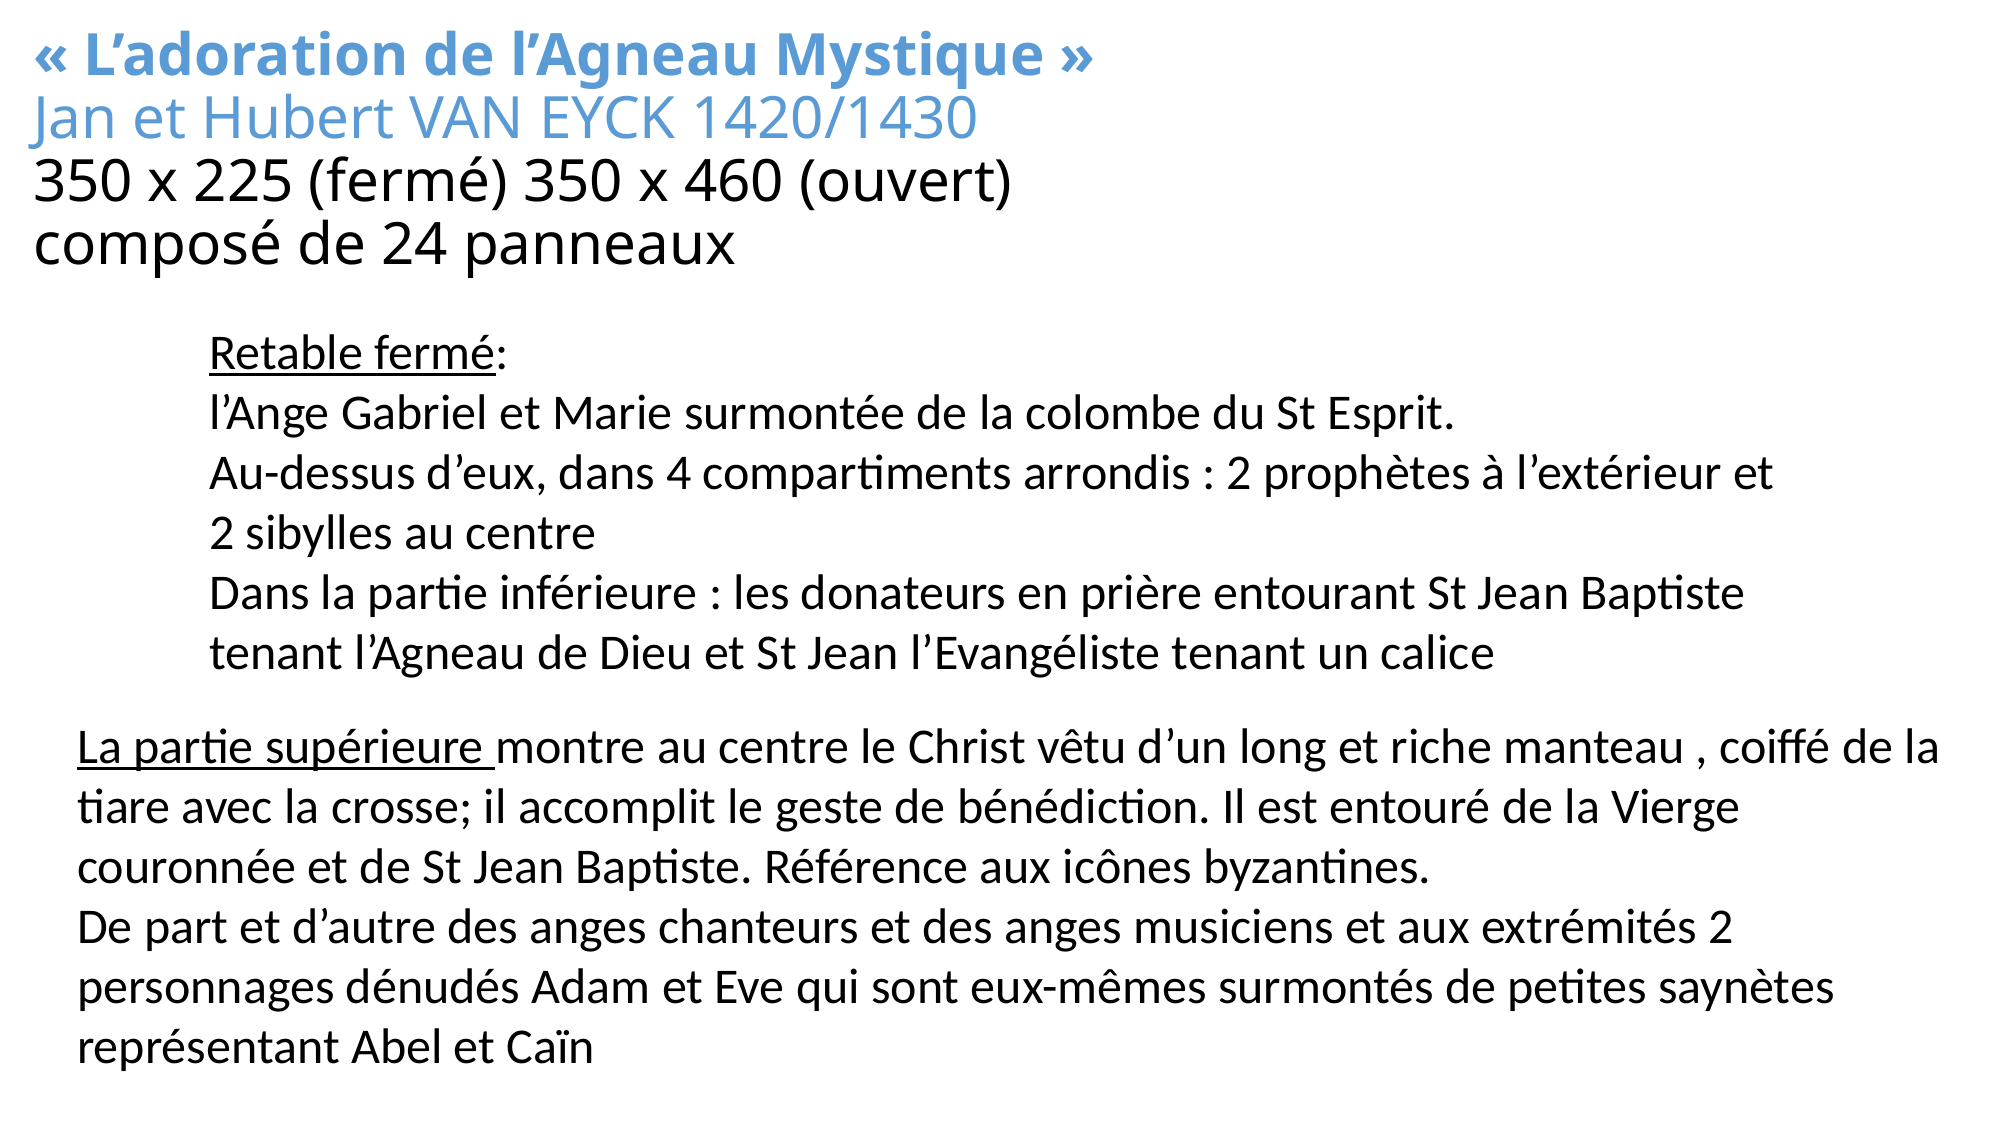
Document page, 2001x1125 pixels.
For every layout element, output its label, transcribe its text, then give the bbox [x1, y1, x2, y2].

title « L’adoration de l’Agneau Mystique » Jan et Hubert VAN EYCK 1420/1430 350 x 225 (fermé) 350 x 460 (ouvert) composé de 24 panneaux [18, 42, 1663, 261]
text_box La partie supérieure montre au centre le Christ vêtu d’un long et riche manteau , coiffé de la tiare avec la crosse; il accomplit le geste de bénédiction. Il est entouré de la Vierge couronnée et de St Jean Baptiste. Référence aux icônes byzantines. De part et d’autre des anges chanteurs et des anges musiciens et aux extrémités 2 personnages dénudés Adam et Eve qui sont eux-mêmes surmontés de petites saynètes représentant Abel et Caïn [62, 705, 1970, 1081]
text_box Retable fermé: l’Ange Gabriel et Marie surmontée de la colombe du St Esprit. Au-dessus d’eux, dans 4 compartiments arrondis : 2 prophètes à l’extérieur et 2 sibylles au centre Dans la partie inférieure : les donateurs en prière entourant St Jean Baptiste tenant l’Agneau de Dieu et St Jean l’Evangéliste tenant un calice [194, 311, 1809, 705]
